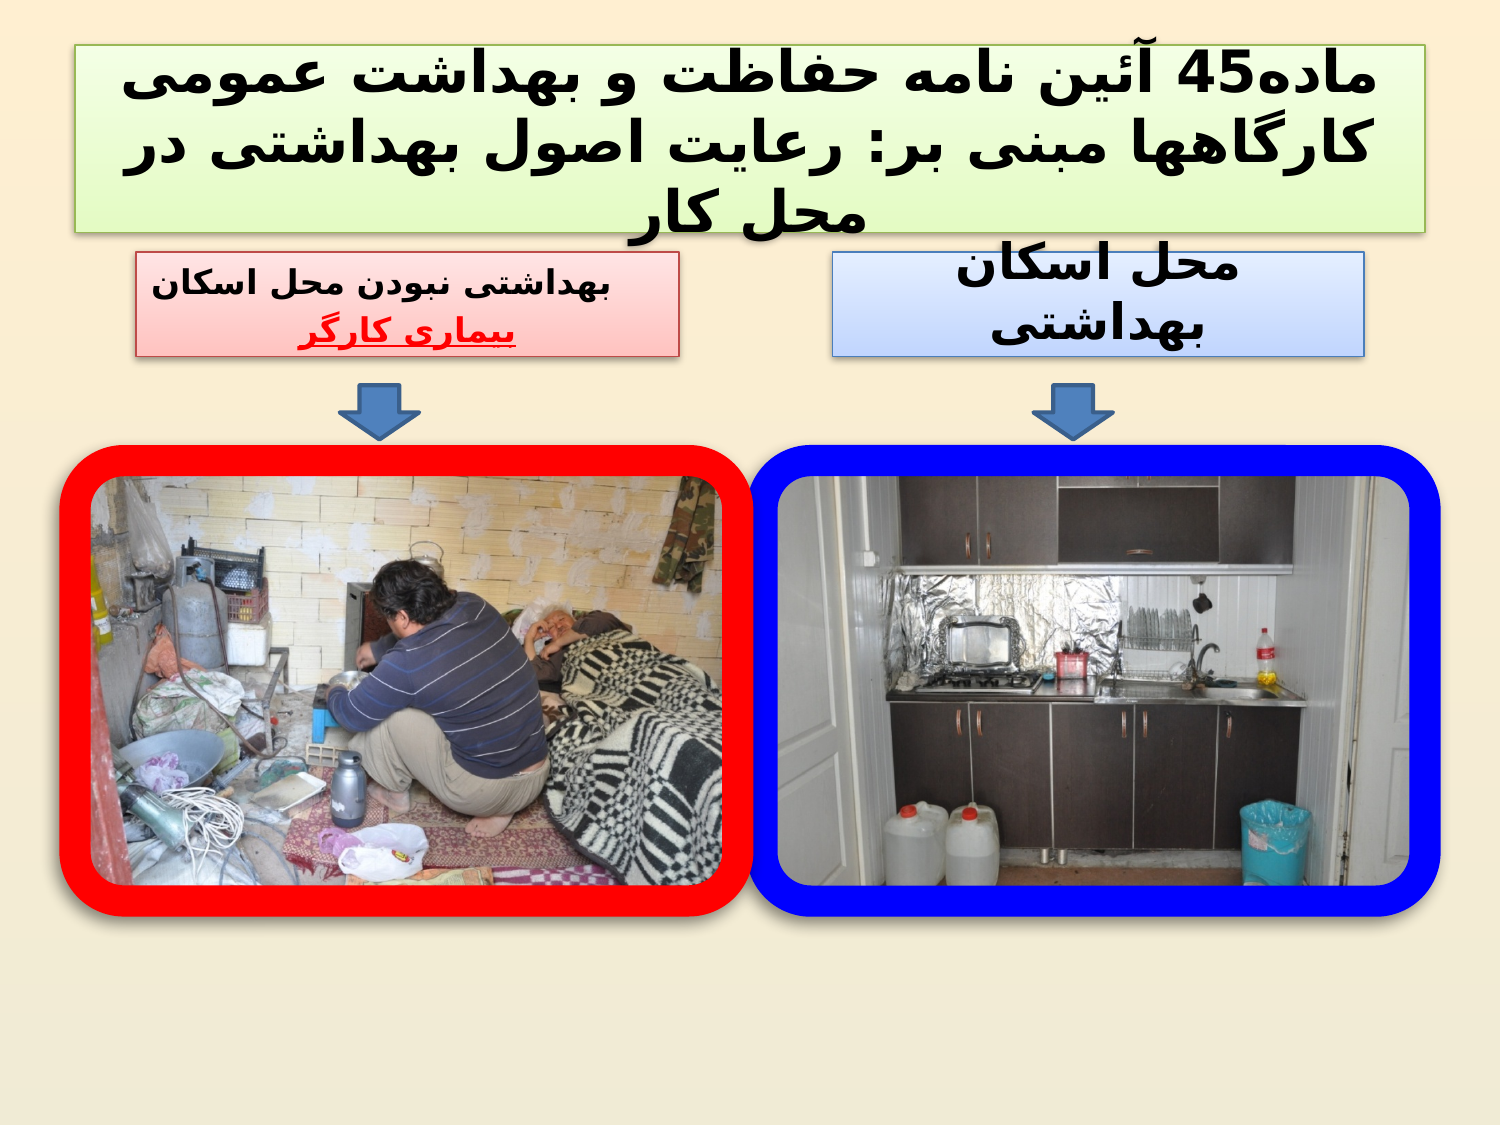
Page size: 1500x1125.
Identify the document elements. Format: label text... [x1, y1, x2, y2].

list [761, 460, 1426, 902]
title ماده45 آئین نامه حفاظت و بهداشت عمومی کارگاهها مبنی بر: رعایت اصول بهداشتی در محل کار [74, 44, 1426, 233]
text_box [1031, 383, 1115, 442]
list بهداشتی نبودن محل اسکان بیماری کارگر [135, 251, 680, 357]
list محل اسکان بهداشتی [832, 251, 1365, 357]
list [74, 460, 738, 902]
text_box [337, 383, 422, 442]
